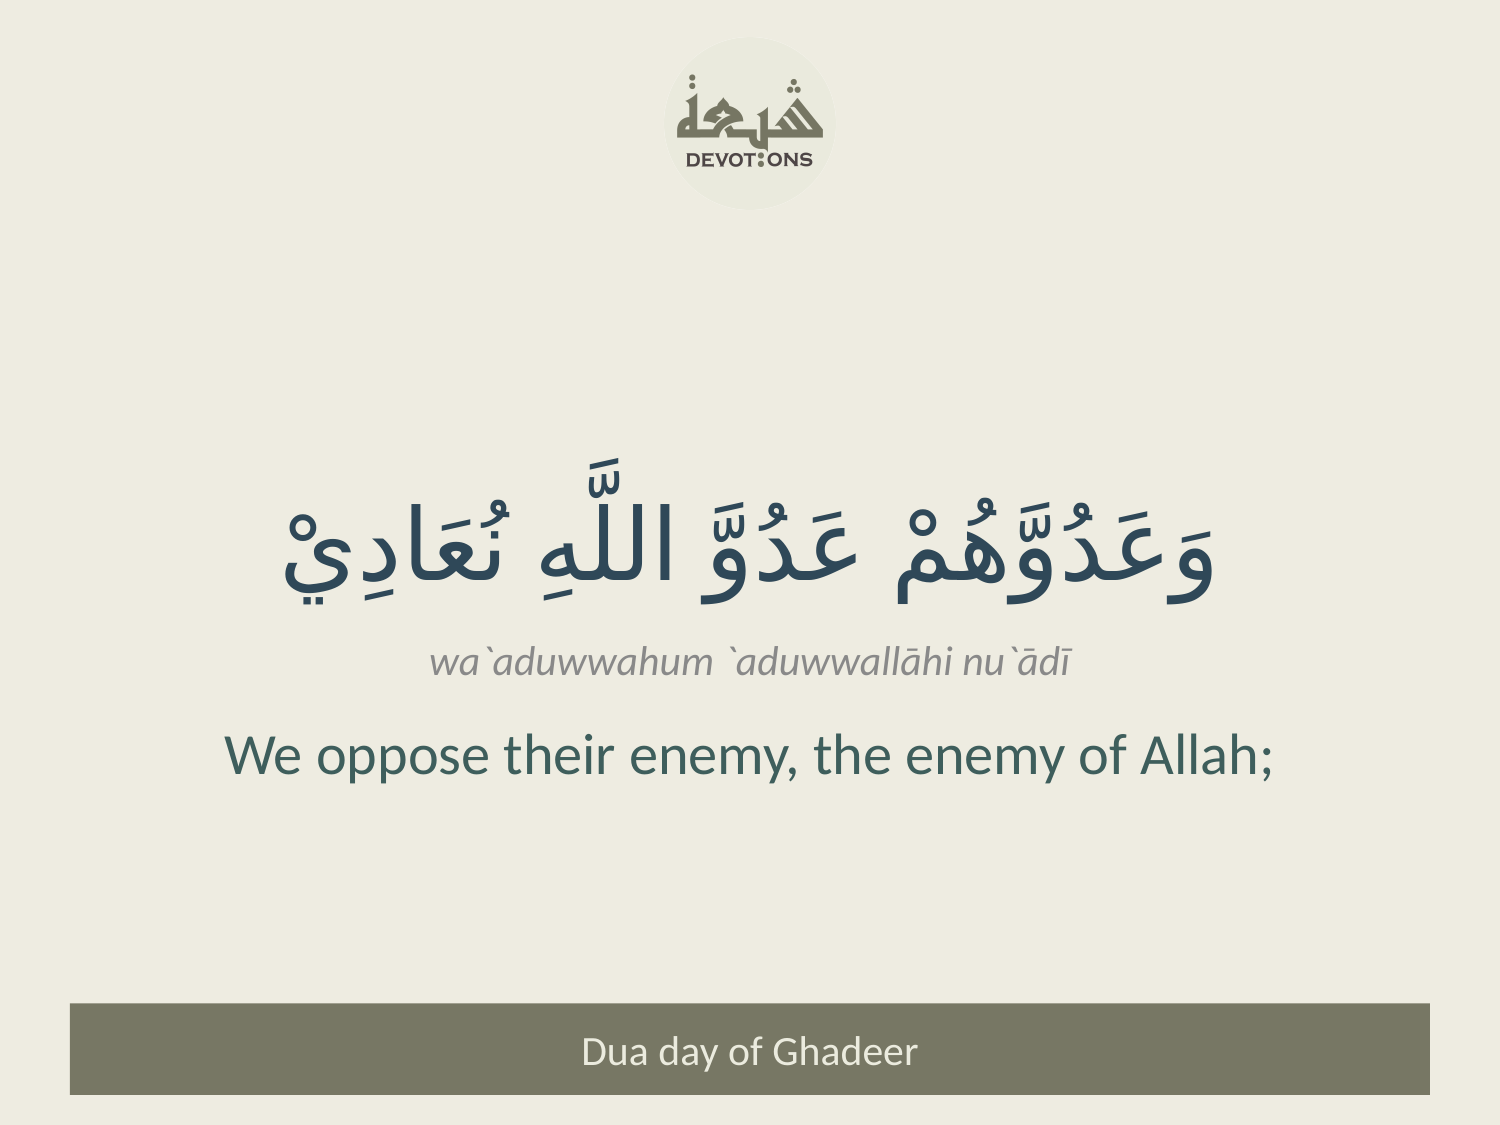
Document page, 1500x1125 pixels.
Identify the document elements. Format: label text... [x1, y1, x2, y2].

list وَعَدُوَّهُمْ عَدُوَّ اللَّهِ نُعَادِيْ wa`aduwwahum `aduwwallāhi nu`ādī We oppose their enemy, the enemy of Allah; [69, 203, 1430, 1003]
list Dua day of Ghadeer [69, 1003, 1430, 1095]
picture [656, 29, 844, 203]
